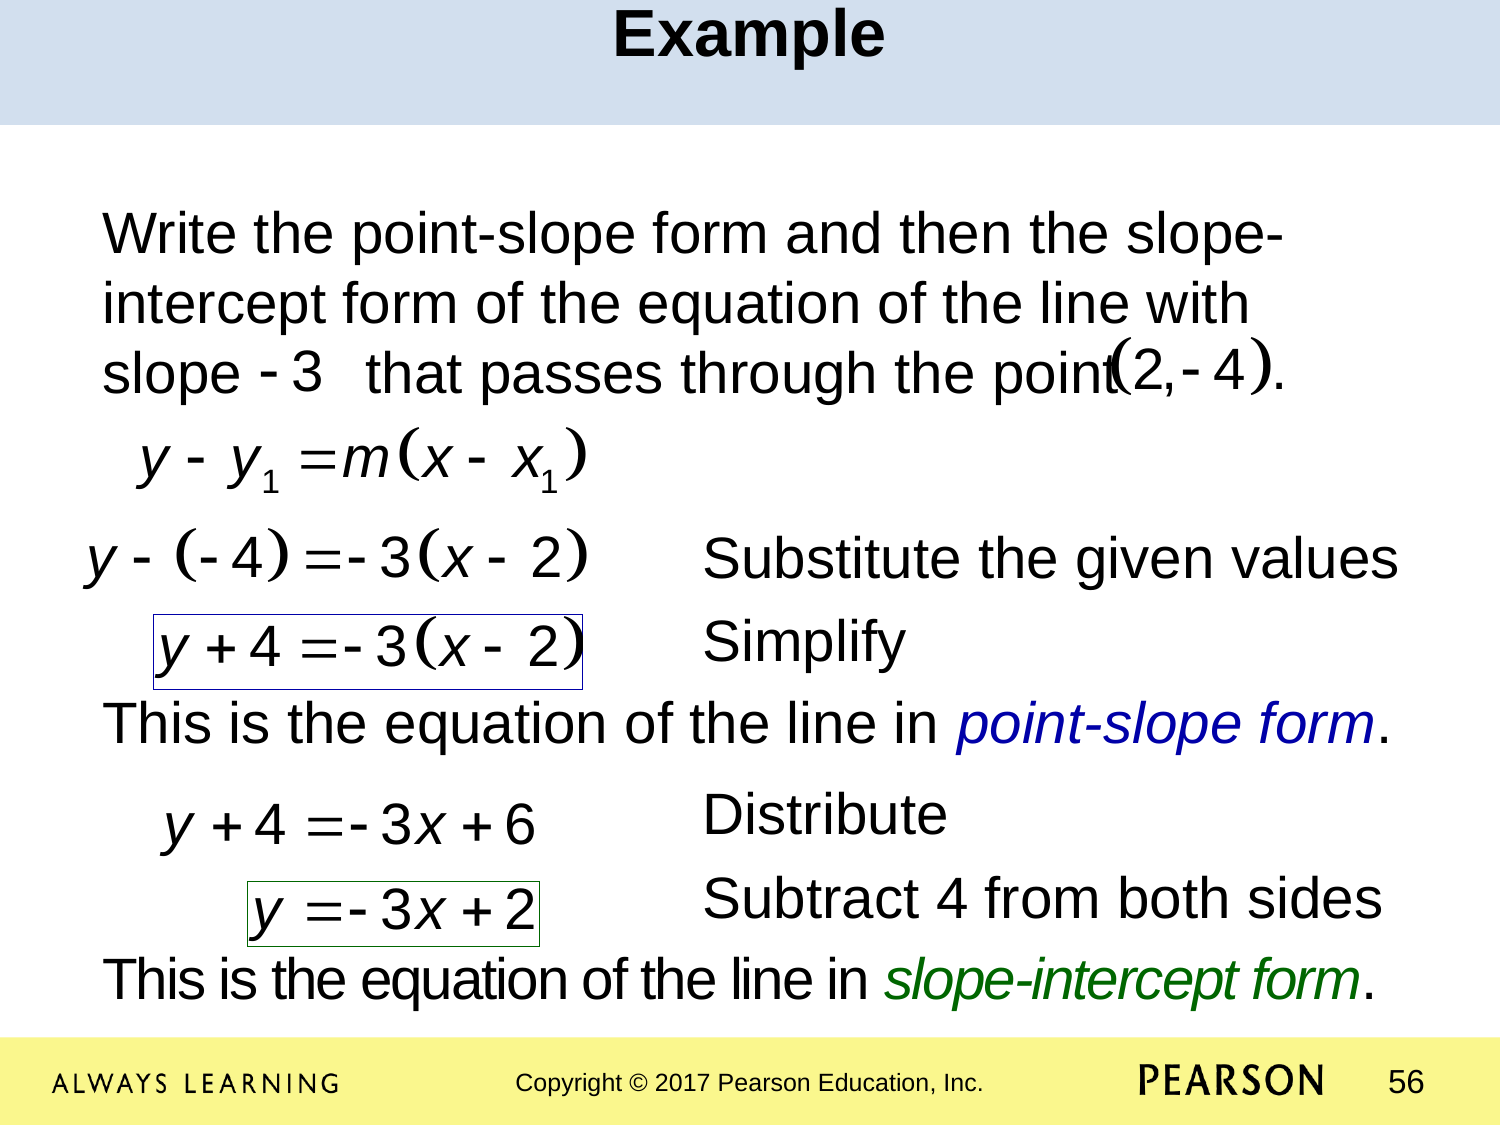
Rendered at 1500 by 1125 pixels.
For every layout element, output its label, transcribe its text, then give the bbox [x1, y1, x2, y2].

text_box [153, 614, 584, 690]
list Write the point-slope form and then the slope-intercept form of the equation of the line with slope that passes through the point Substitute the given values Simplify This is the equation of the line in point-slope form. Distribute Subtract 4 from both sides This is the equation of the line in slope-intercept form. [87, 187, 1440, 1025]
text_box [247, 881, 540, 947]
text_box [134, 425, 586, 501]
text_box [158, 796, 541, 862]
picture [1137, 1062, 1325, 1097]
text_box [255, 343, 327, 398]
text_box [81, 525, 587, 601]
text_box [1107, 333, 1288, 418]
picture [51, 1072, 338, 1094]
